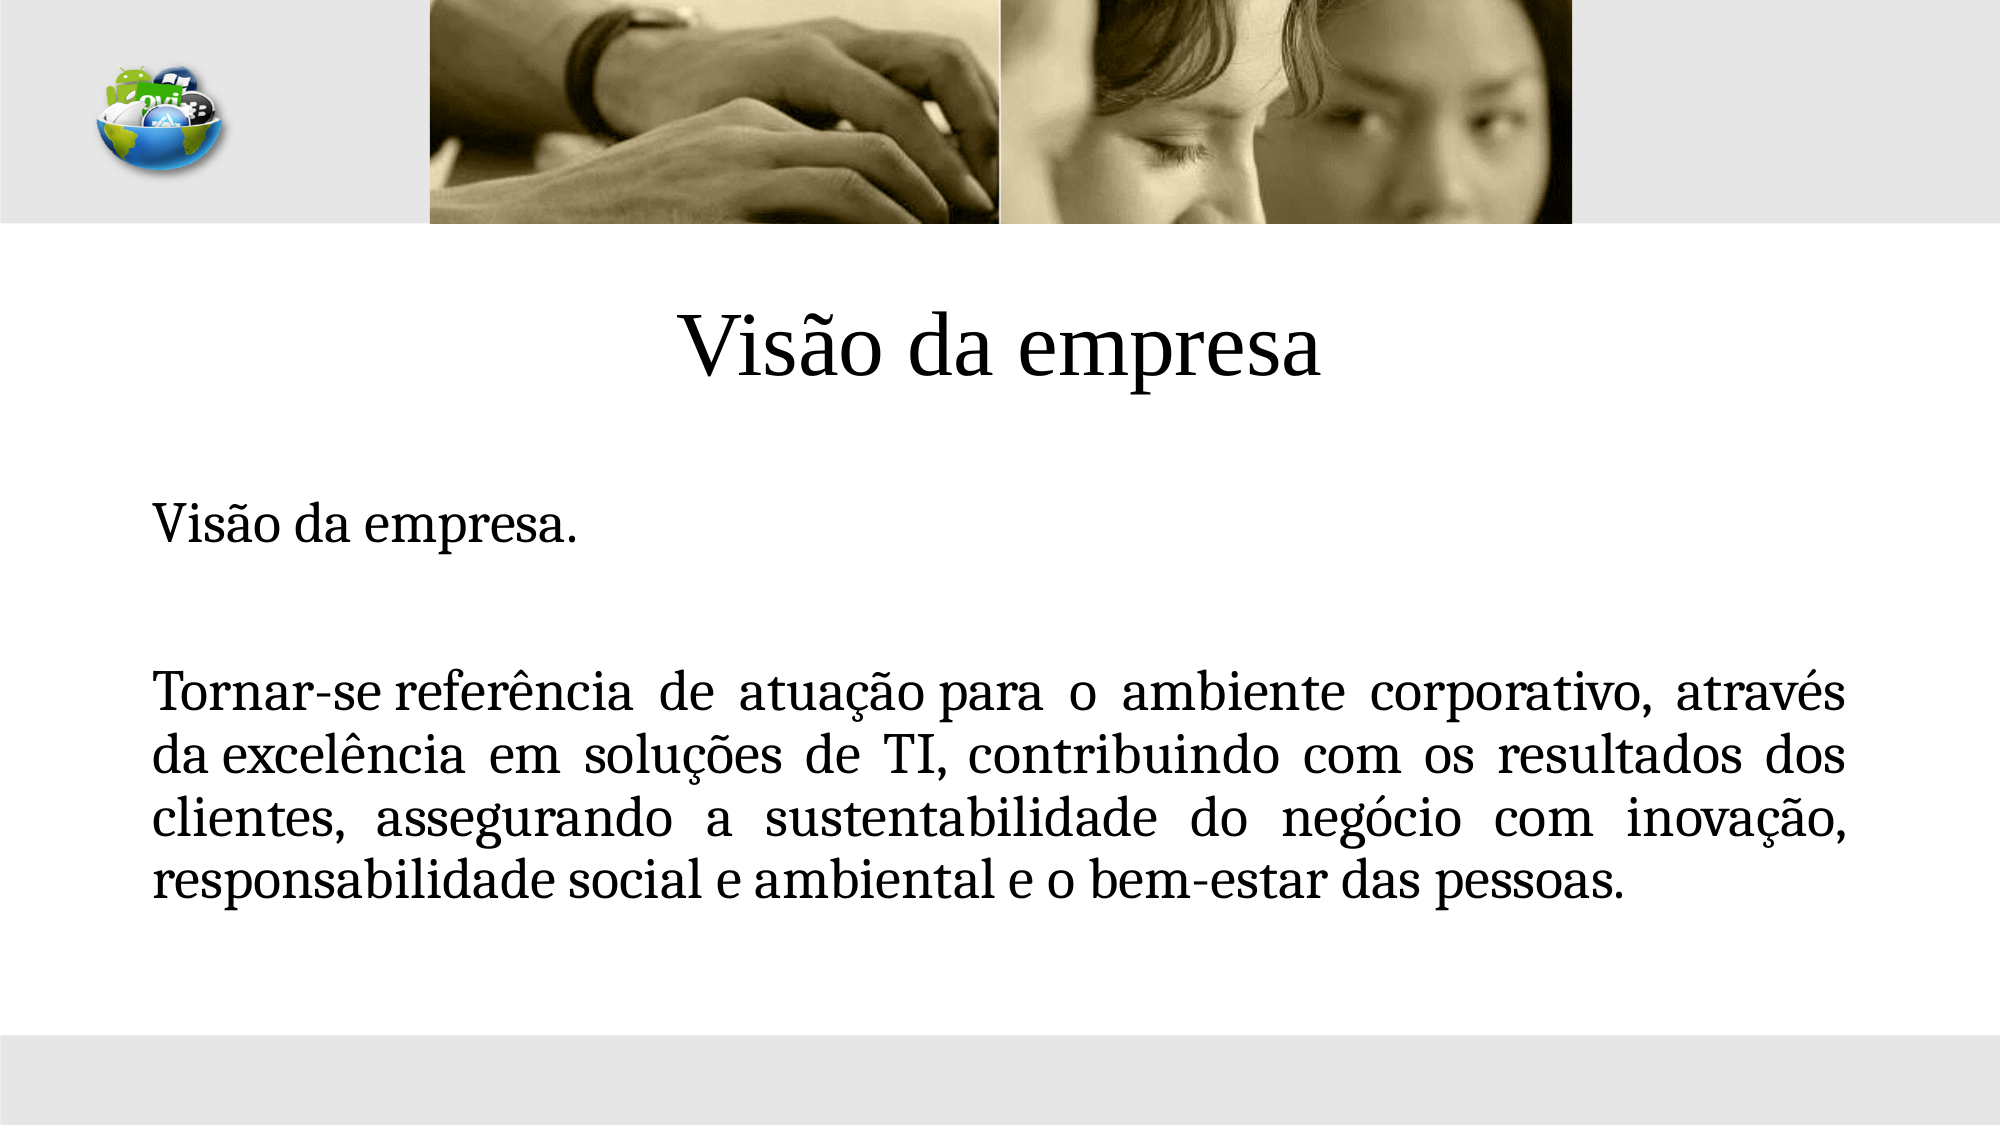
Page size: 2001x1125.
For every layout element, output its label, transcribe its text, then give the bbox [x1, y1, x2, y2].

picture [78, 42, 252, 193]
title Visão da empresa [137, 237, 1863, 455]
picture [429, 0, 1573, 224]
list Visão da empresa. Tornar-se referência de atuação para o ambiente corporativo, através da excelência em soluções de TI, contribuindo com os resultados dos clientes, assegurando a sustentabilidade do negócio com inovação, responsabilidade social e ambiental e o bem-estar das pessoas. [137, 484, 1863, 1014]
